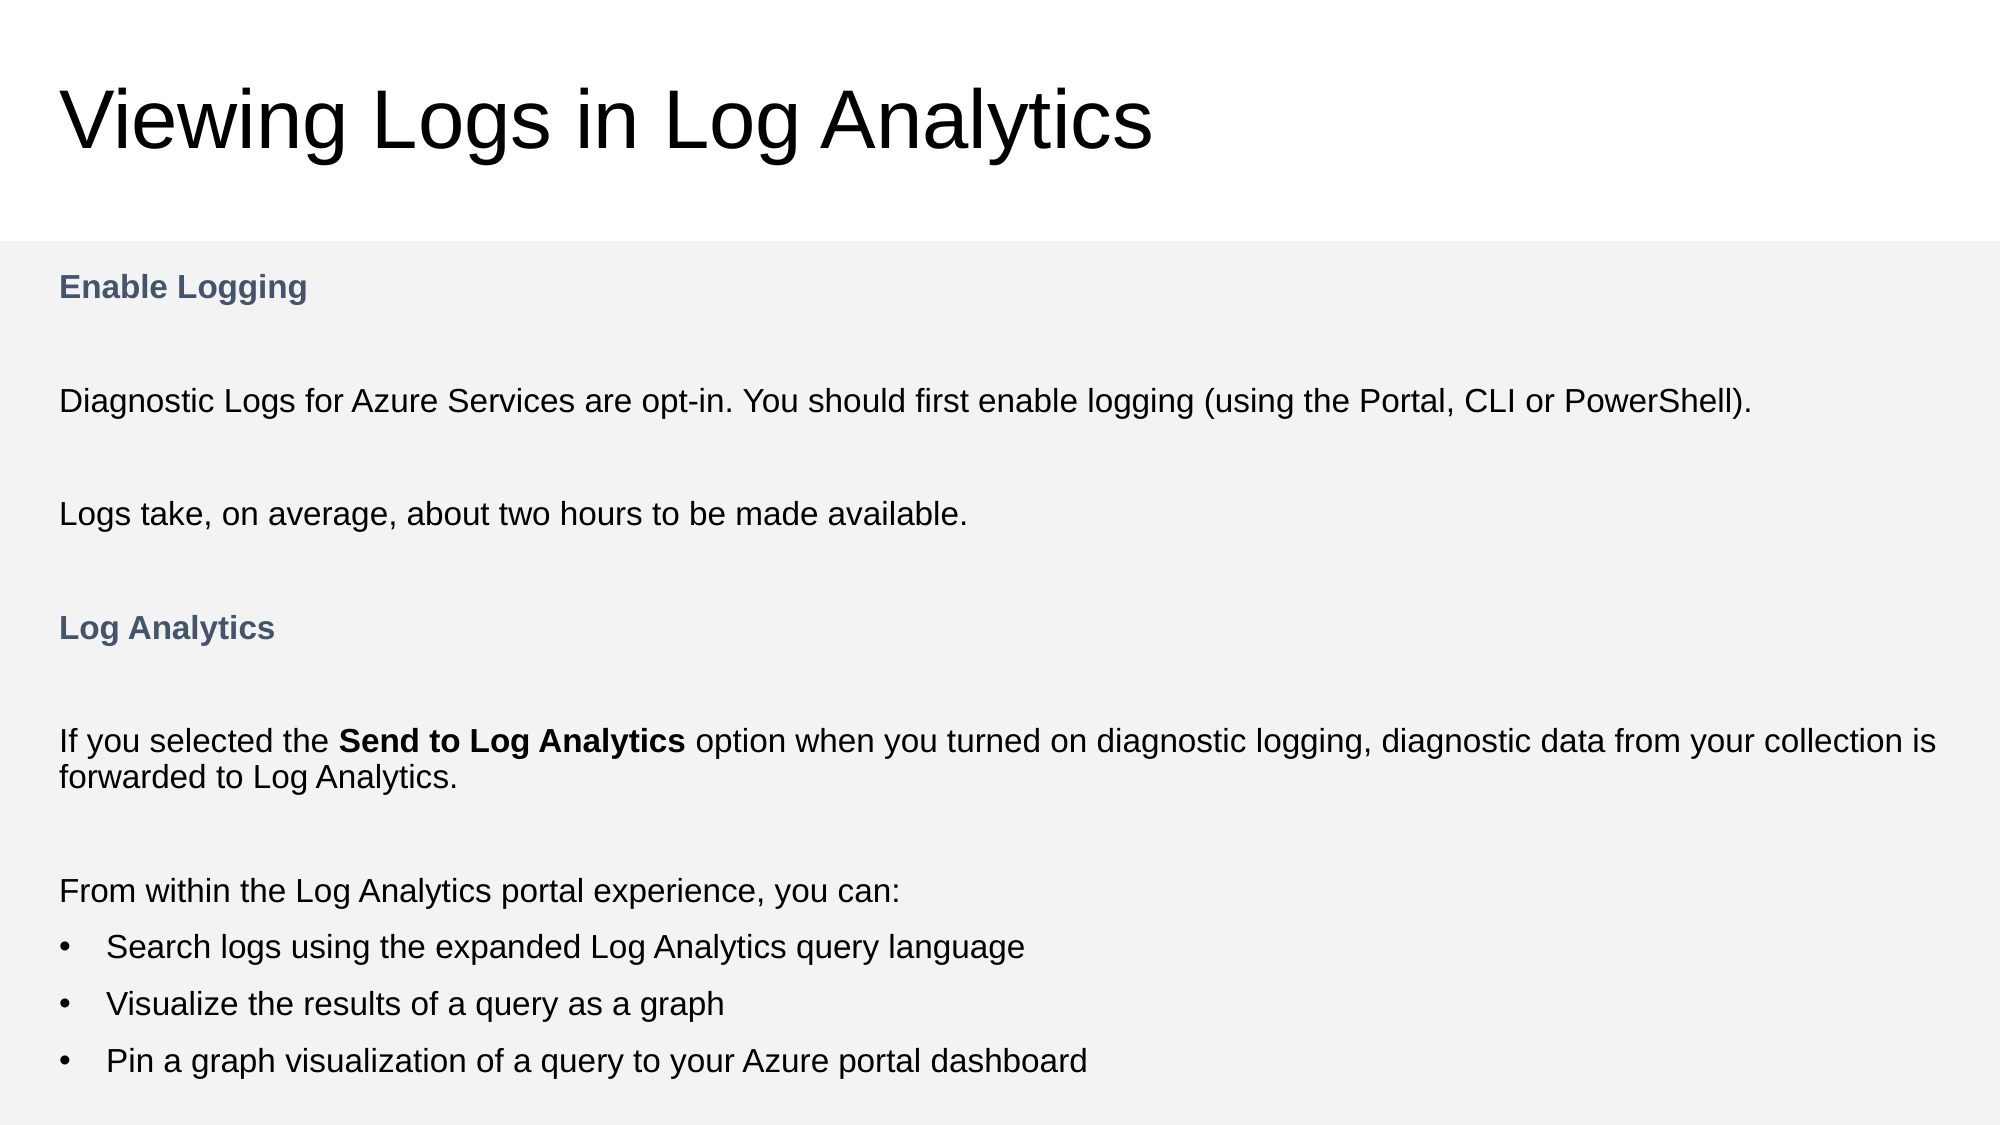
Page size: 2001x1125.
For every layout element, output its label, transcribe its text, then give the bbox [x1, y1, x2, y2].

list Enable Logging Diagnostic Logs for Azure Services are opt-in. You should first enable logging (using the Portal, CLI or PowerShell). Logs take, on average, about two hours to be made available. Log Analytics If you selected the Send to Log Analytics option when you turned on diagnostic logging, diagnostic data from your collection is forwarded to Log Analytics. From within the Log Analytics portal experience, you can: Search logs using the expanded Log Analytics query language Visualize the results of a query as a graph Pin a graph visualization of a query to your Azure portal dashboard [44, 262, 1957, 1097]
title Viewing Logs in Log Analytics [44, 47, 1957, 196]
